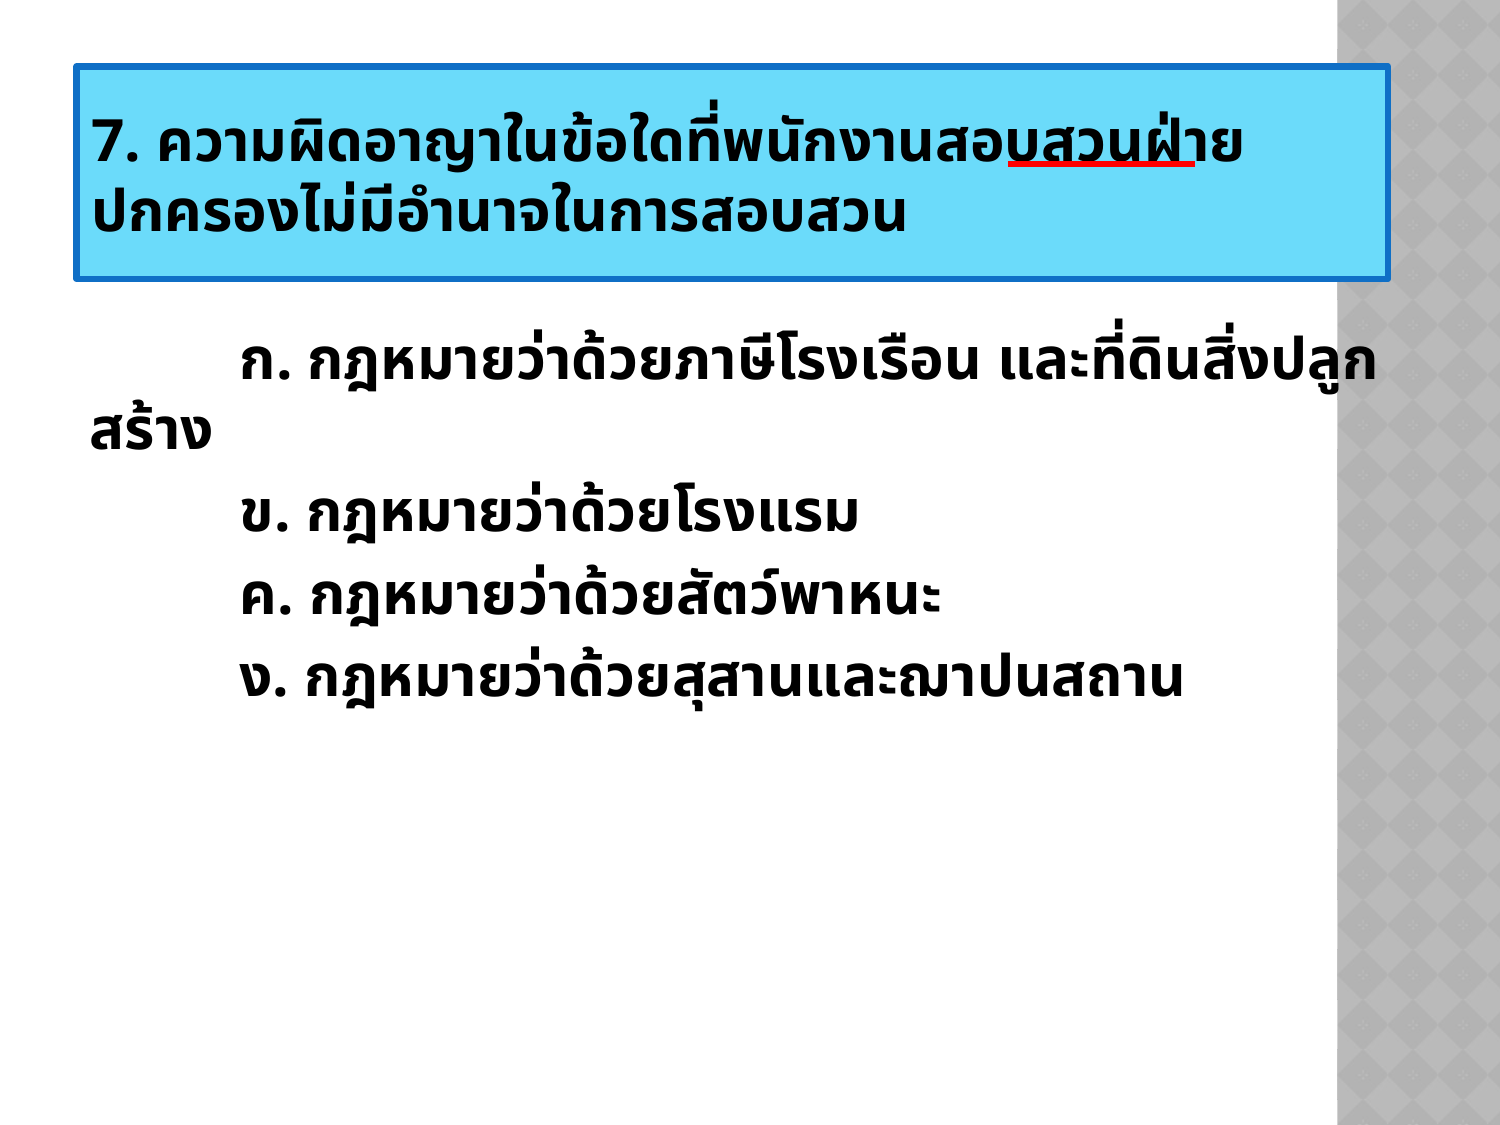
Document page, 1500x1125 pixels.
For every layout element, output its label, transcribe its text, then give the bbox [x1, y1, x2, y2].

list ก. กฎหมายว่าด้วยภาษีโรงเรือน และที่ดินสิ่งปลูกสร้าง ข. กฎหมายว่าด้วยโรงแรม ค. กฎหมายว่าด้วยสัตว์พาหนะ ง. กฎหมายว่าด้วยสุสานและฌาปนสถาน [75, 231, 1400, 1062]
text_box ก. ควบคุม ข. ตรวจตรา ค. ให้คำปรึกษา แนะนำเพื่อให้การสอบสวนเป็นไปตามกฎหมาย ง. ข้อ ก และ ข ถูก [1005, 164, 1197, 174]
text_box 7. ความผิดอาญาในข้อใดที่พนักงานสอบสวนฝ่ายปกครองไม่มีอำนาจในการสอบสวน [73, 63, 1391, 282]
